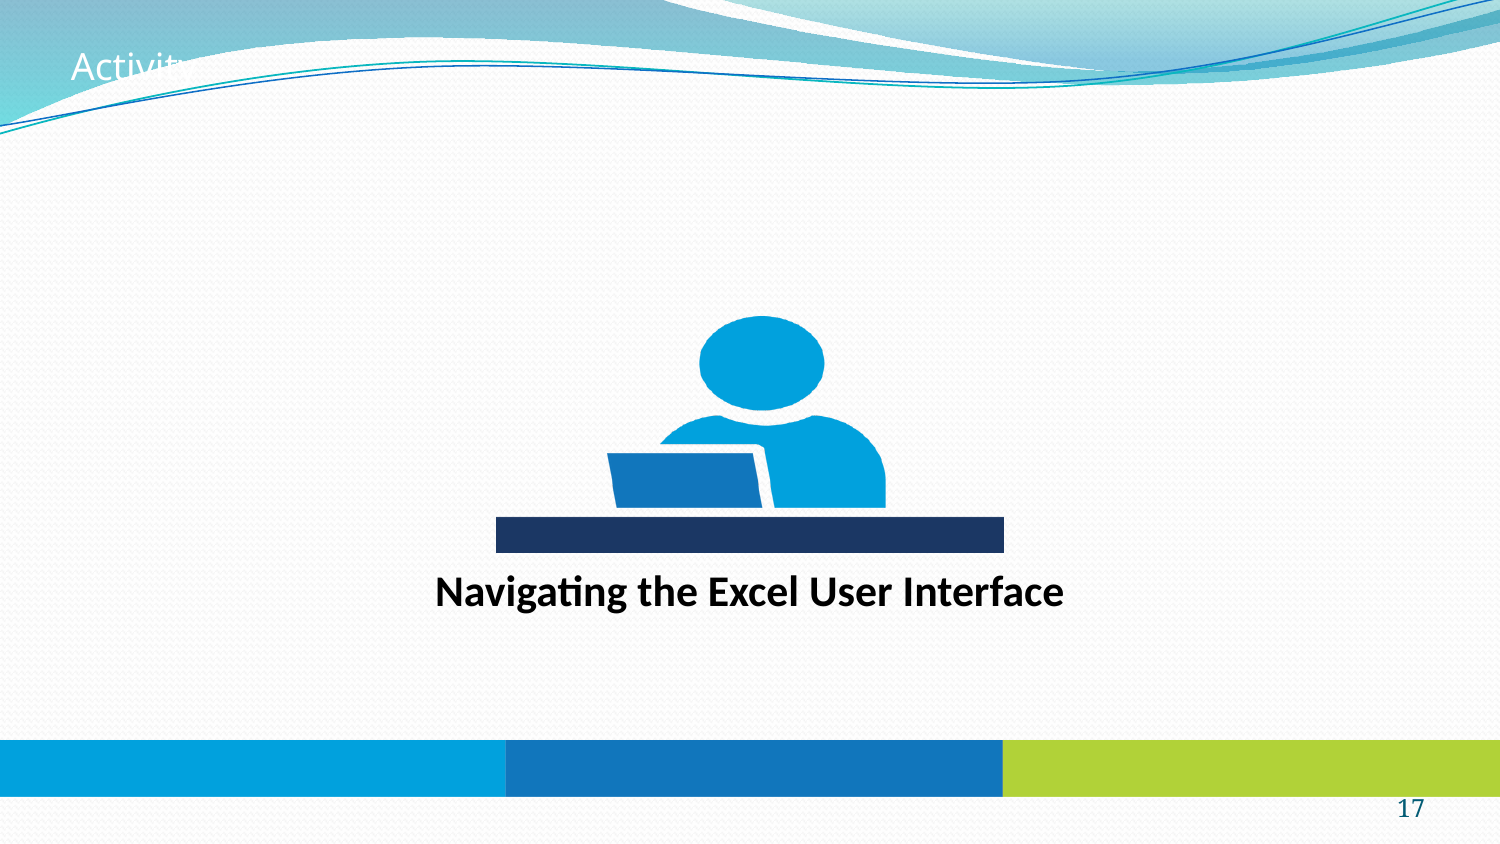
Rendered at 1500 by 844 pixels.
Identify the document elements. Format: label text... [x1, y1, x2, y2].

slide_number 17 [1299, 782, 1425, 827]
picture [496, 316, 1004, 553]
list Navigating the Excel User Interface [93, 555, 1407, 631]
picture [506, 740, 1500, 797]
